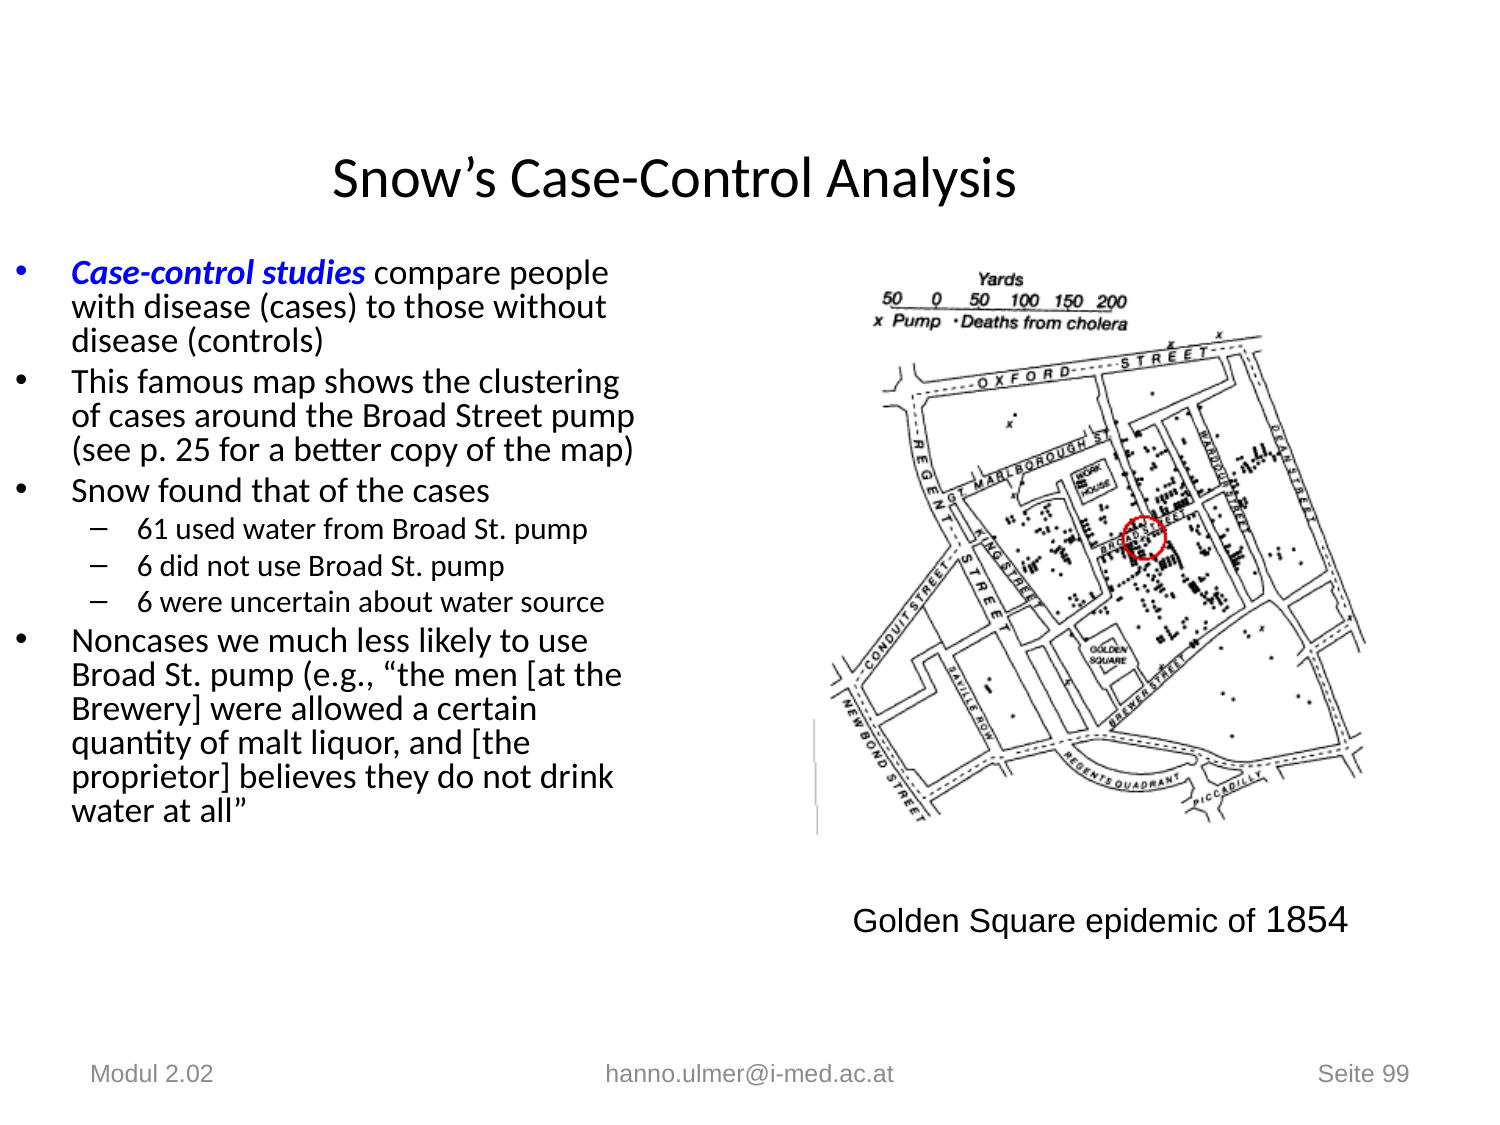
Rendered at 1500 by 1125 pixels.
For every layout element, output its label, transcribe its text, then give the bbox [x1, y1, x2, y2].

list Case-control studies compare people with disease (cases) to those without disease (controls) This famous map shows the clustering of cases around the Broad Street pump (see p. 25 for a better copy of the map) Snow found that of the cases 61 used water from Broad St. pump 6 did not use Broad St. pump 6 were uncertain about water source Noncases we much less likely to use Broad St. pump (e.g., “the men [at the Brewery] were allowed a certain quantity of malt liquor, and [the proprietor] believes they do not drink water at all” [0, 249, 663, 1025]
slide_number Seite 99 [1074, 1042, 1425, 1103]
footer hanno.ulmer@i-med.ac.at [512, 1042, 988, 1103]
title Snow’s Case-Control Analysis [0, 92, 1350, 256]
text_box Golden Square epidemic of 1854 [837, 887, 1374, 948]
slide_number Modul 2.02 [75, 1042, 425, 1103]
picture [812, 262, 1388, 838]
